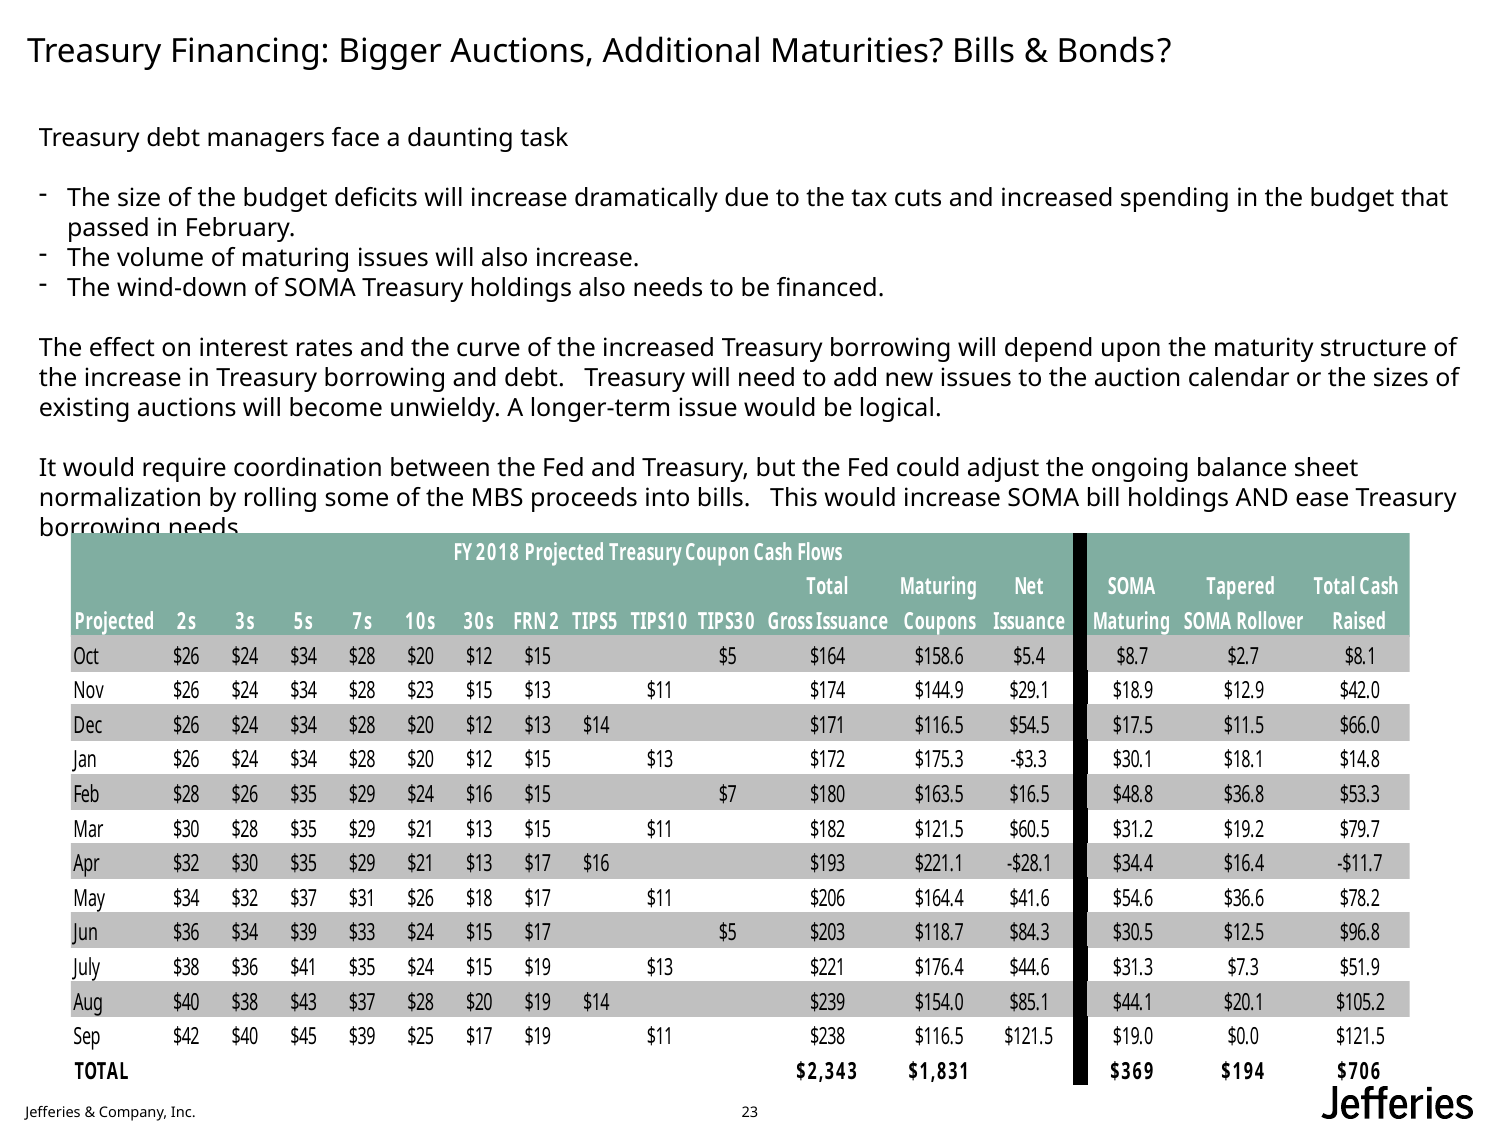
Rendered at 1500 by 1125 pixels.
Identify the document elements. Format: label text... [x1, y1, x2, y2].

text_box 23 [740, 1102, 760, 1121]
title Treasury Financing: Bigger Auctions, Additional Maturities? Bills & Bonds? [15, 29, 1472, 70]
text_box Treasury debt managers face a daunting task The size of the budget deficits will increase dramatically due to the tax cuts and increased spending in the budget that passed in February. The volume of maturing issues will also increase. The wind-down of SOMA Treasury holdings also needs to be financed. The effect on interest rates and the curve of the increased Treasury borrowing will depend upon the maturity structure of the increase in Treasury borrowing and debt. Treasury will need to add new issues to the auction calendar or the sizes of existing auctions will become unwieldy. A longer-term issue would be logical. It would require coordination between the Fed and Treasury, but the Fed could adjust the ongoing balance sheet normalization by rolling some of the MBS proceeds into bills. This would increase SOMA bill holdings AND ease Treasury borrowing needs. [39, 121, 1472, 541]
picture [69, 531, 1412, 1087]
